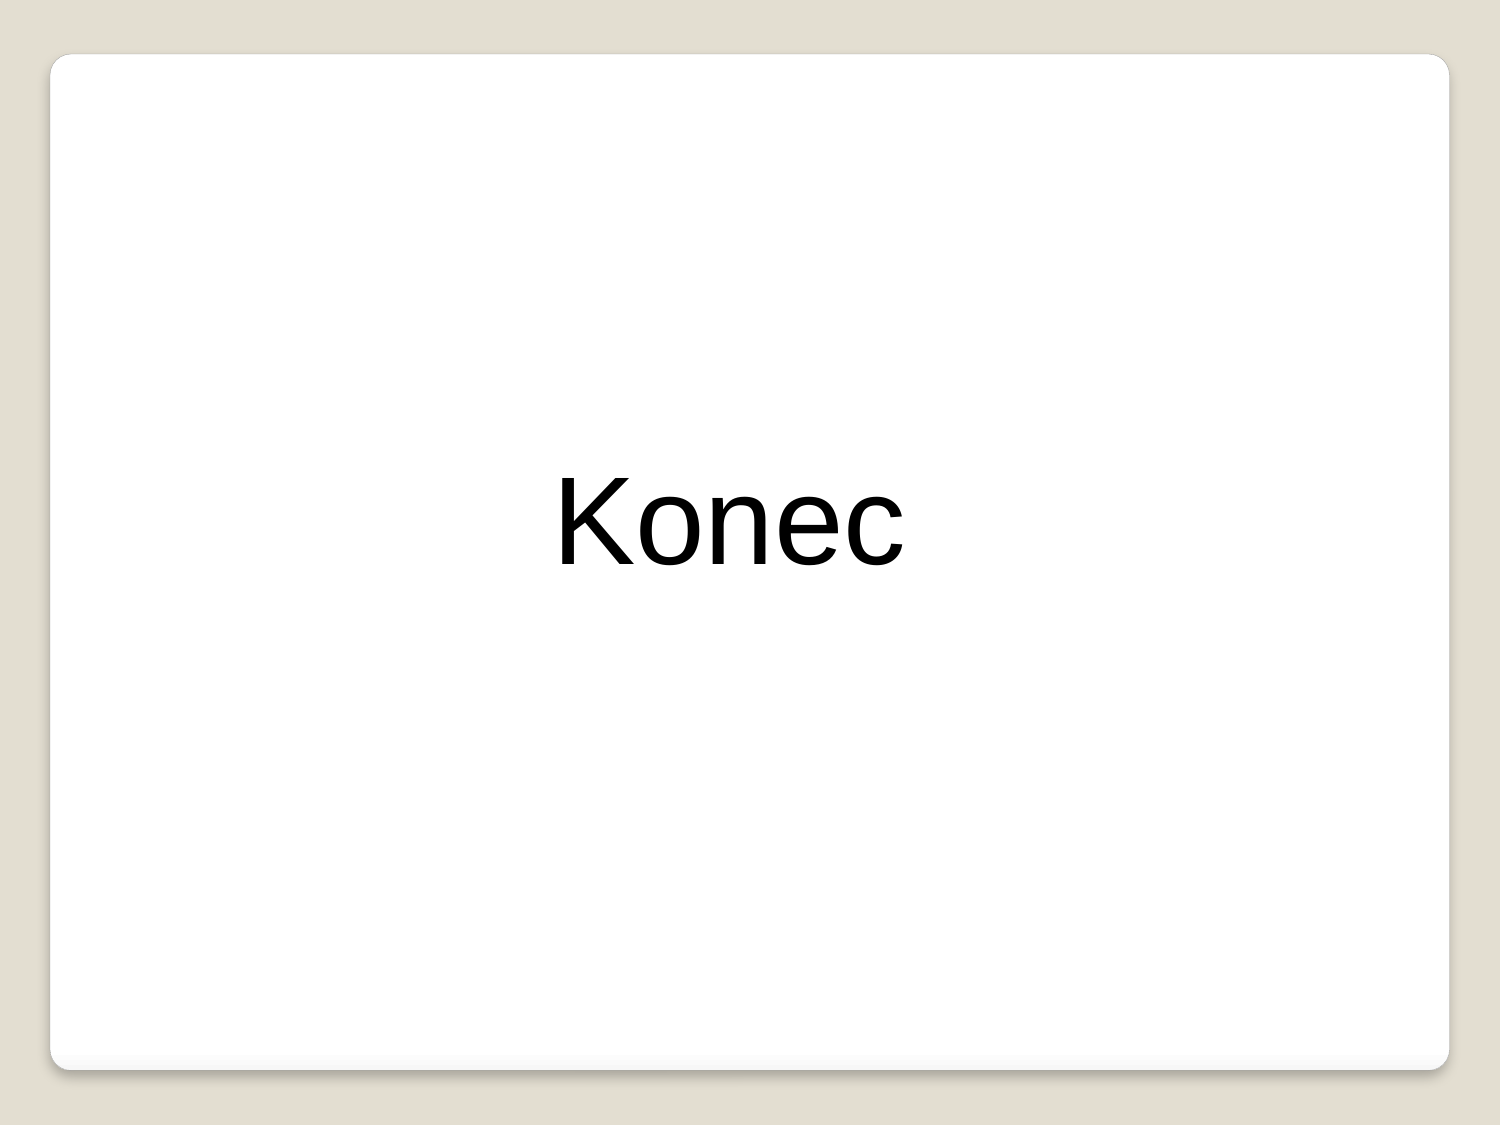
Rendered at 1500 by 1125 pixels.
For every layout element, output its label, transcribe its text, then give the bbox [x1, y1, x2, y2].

text_box Konec [537, 432, 1010, 748]
